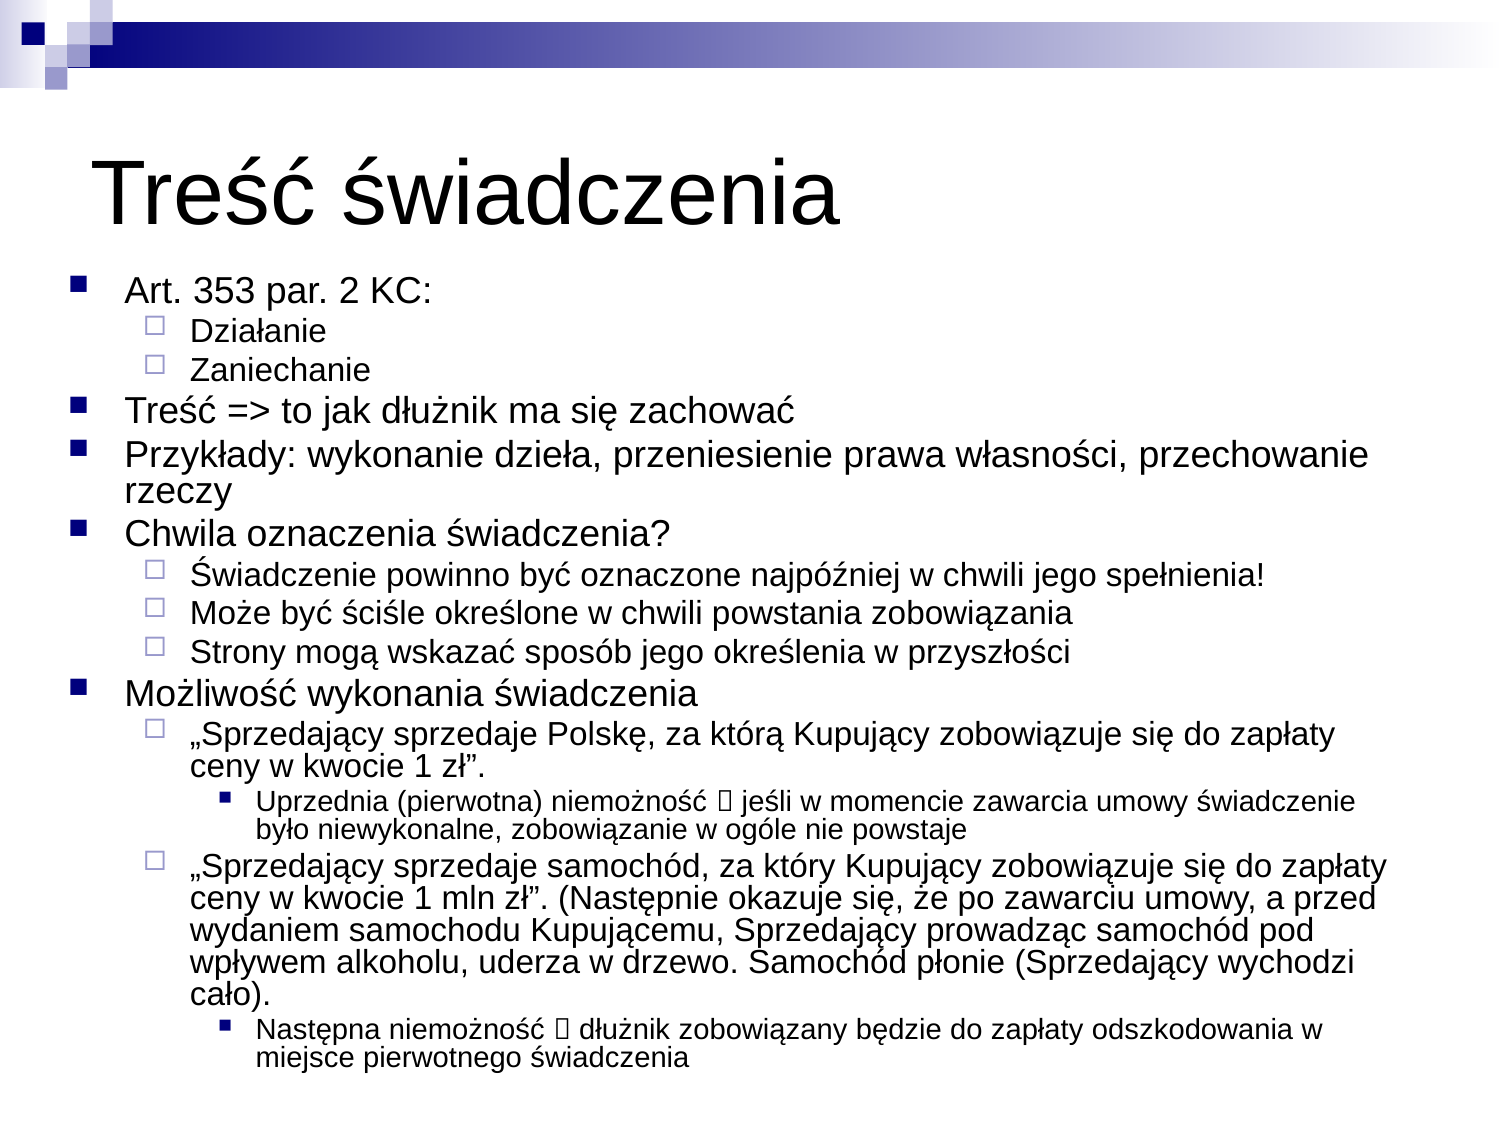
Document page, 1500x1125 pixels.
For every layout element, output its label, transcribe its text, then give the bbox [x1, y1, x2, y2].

title Treść świadczenia [74, 74, 1426, 266]
list Art. 353 par. 2 KC: Działanie Zaniechanie Treść => to jak dłużnik ma się zachować Przykłady: wykonanie dzieła, przeniesienie prawa własności, przechowanie rzeczy Chwila oznaczenia świadczenia? Świadczenie powinno być oznaczone najpóźniej w chwili jego spełnienia! Może być ściśle określone w chwili powstania zobowiązania Strony mogą wskazać sposób jego określenia w przyszłości Możliwość wykonania świadczenia „Sprzedający sprzedaje Polskę, za którą Kupujący zobowiązuje się do zapłaty ceny w kwocie 1 zł”. Uprzednia (pierwotna) niemożność  jeśli w momencie zawarcia umowy świadczenie było niewykonalne, zobowiązanie w ogóle nie powstaje „Sprzedający sprzedaje samochód, za który Kupujący zobowiązuje się do zapłaty ceny w kwocie 1 mln zł”. (Następnie okazuje się, że po zawarciu umowy, a przed wydaniem samochodu Kupującemu, Sprzedający prowadząc samochód pod wpływem alkoholu, uderza w drzewo. Samochód płonie (Sprzedający wychodzi cało). Następna niemożność  dłużnik zobowiązany będzie do zapłaty odszkodowania w miejsce pierwotnego świadczenia [52, 266, 1426, 1125]
